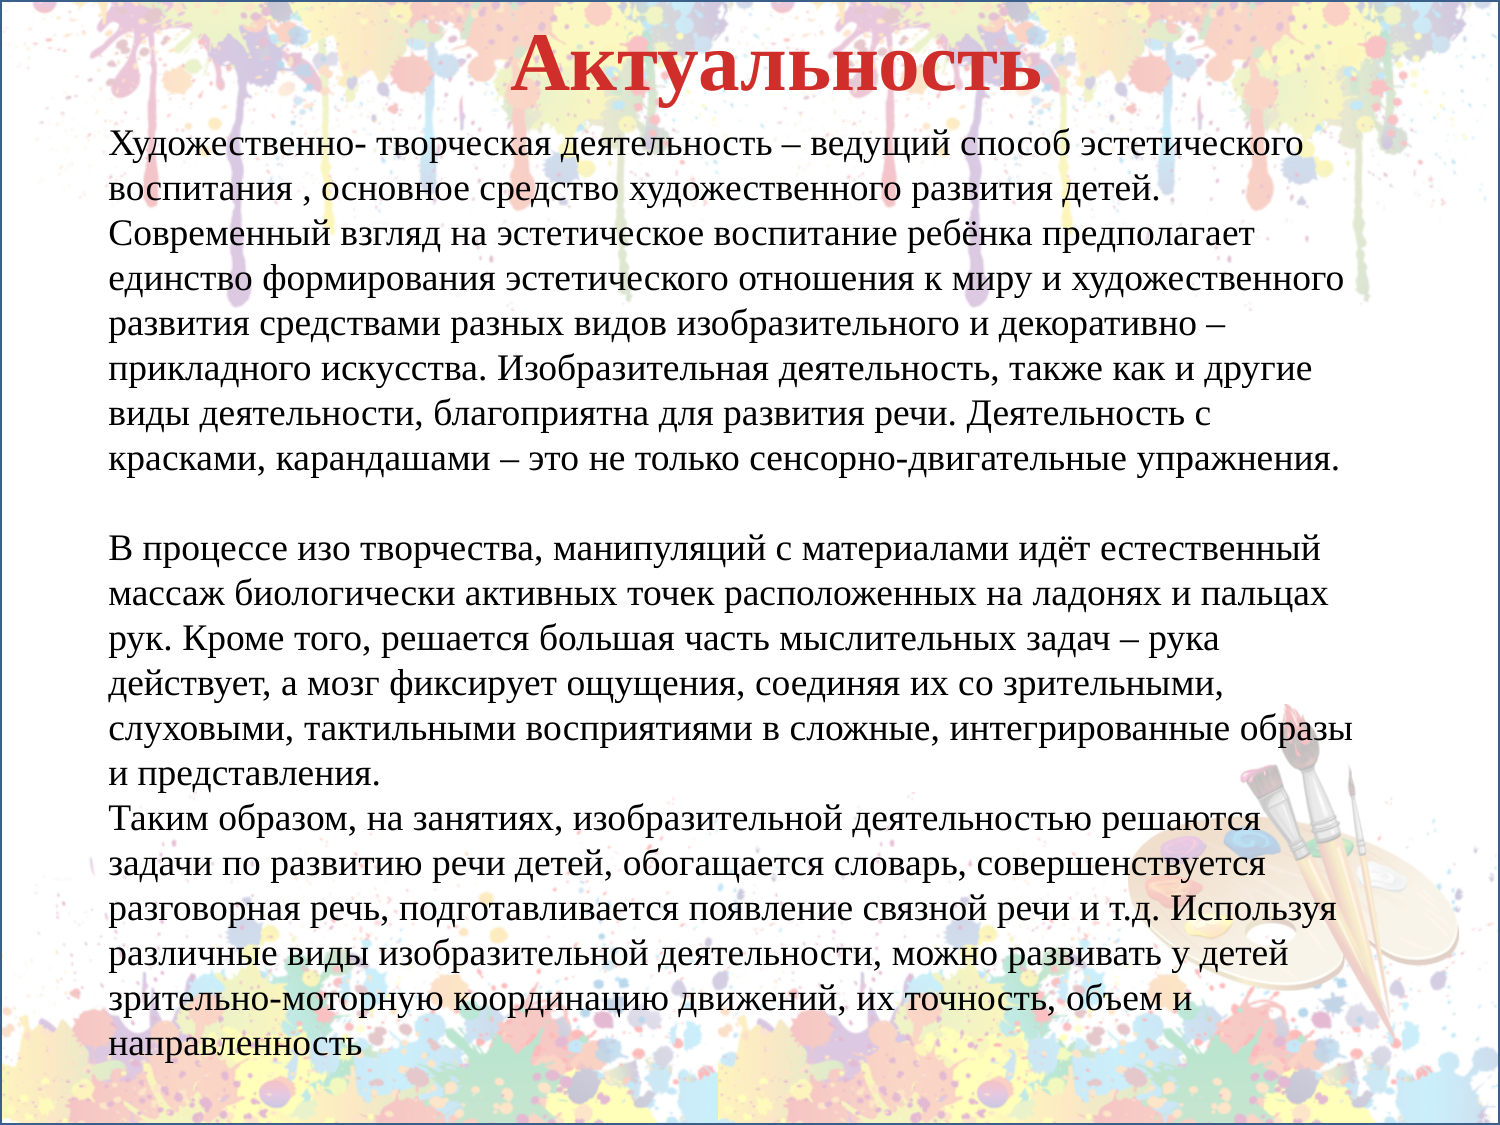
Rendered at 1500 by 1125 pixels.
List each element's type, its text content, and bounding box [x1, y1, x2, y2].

text_box Художественно- творческая деятельность – ведущий способ эстетического воспитания , основное средство художественного развития детей. Современный взгляд на эстетическое воспитание ребёнка предполагает единство формирования эстетического отношения к миру и художественного развития средствами разных видов изобразительного и декоративно – прикладного искусства. Изобразительная деятельность, также как и другие виды деятельности, благоприятна для развития речи. Деятельность с красками, карандашами – это не только сенсорно-двигательные упражнения. В процессе изо творчества, манипуляций с материалами идёт естественный массаж биологически активных точек расположенных на ладонях и пальцах рук. Кроме того, решается большая часть мыслительных задач – рука действует, а мозг фиксирует ощущения, соединяя их со зрительными, слуховыми, тактильными восприятиями в сложные, интегрированные образы и представления. Таким образом, на занятиях, изобразительной деятельностью решаются задачи по развитию речи детей, обогащается словарь, совершенствуется разговорная речь, подготавливается появление связной речи и т.д. Используя различные виды изобразительной деятельности, можно развивать у детей зрительно-моторную координацию движений, их точность, объем и направленность [93, 110, 1383, 1125]
text_box Актуальность [494, 0, 1059, 110]
